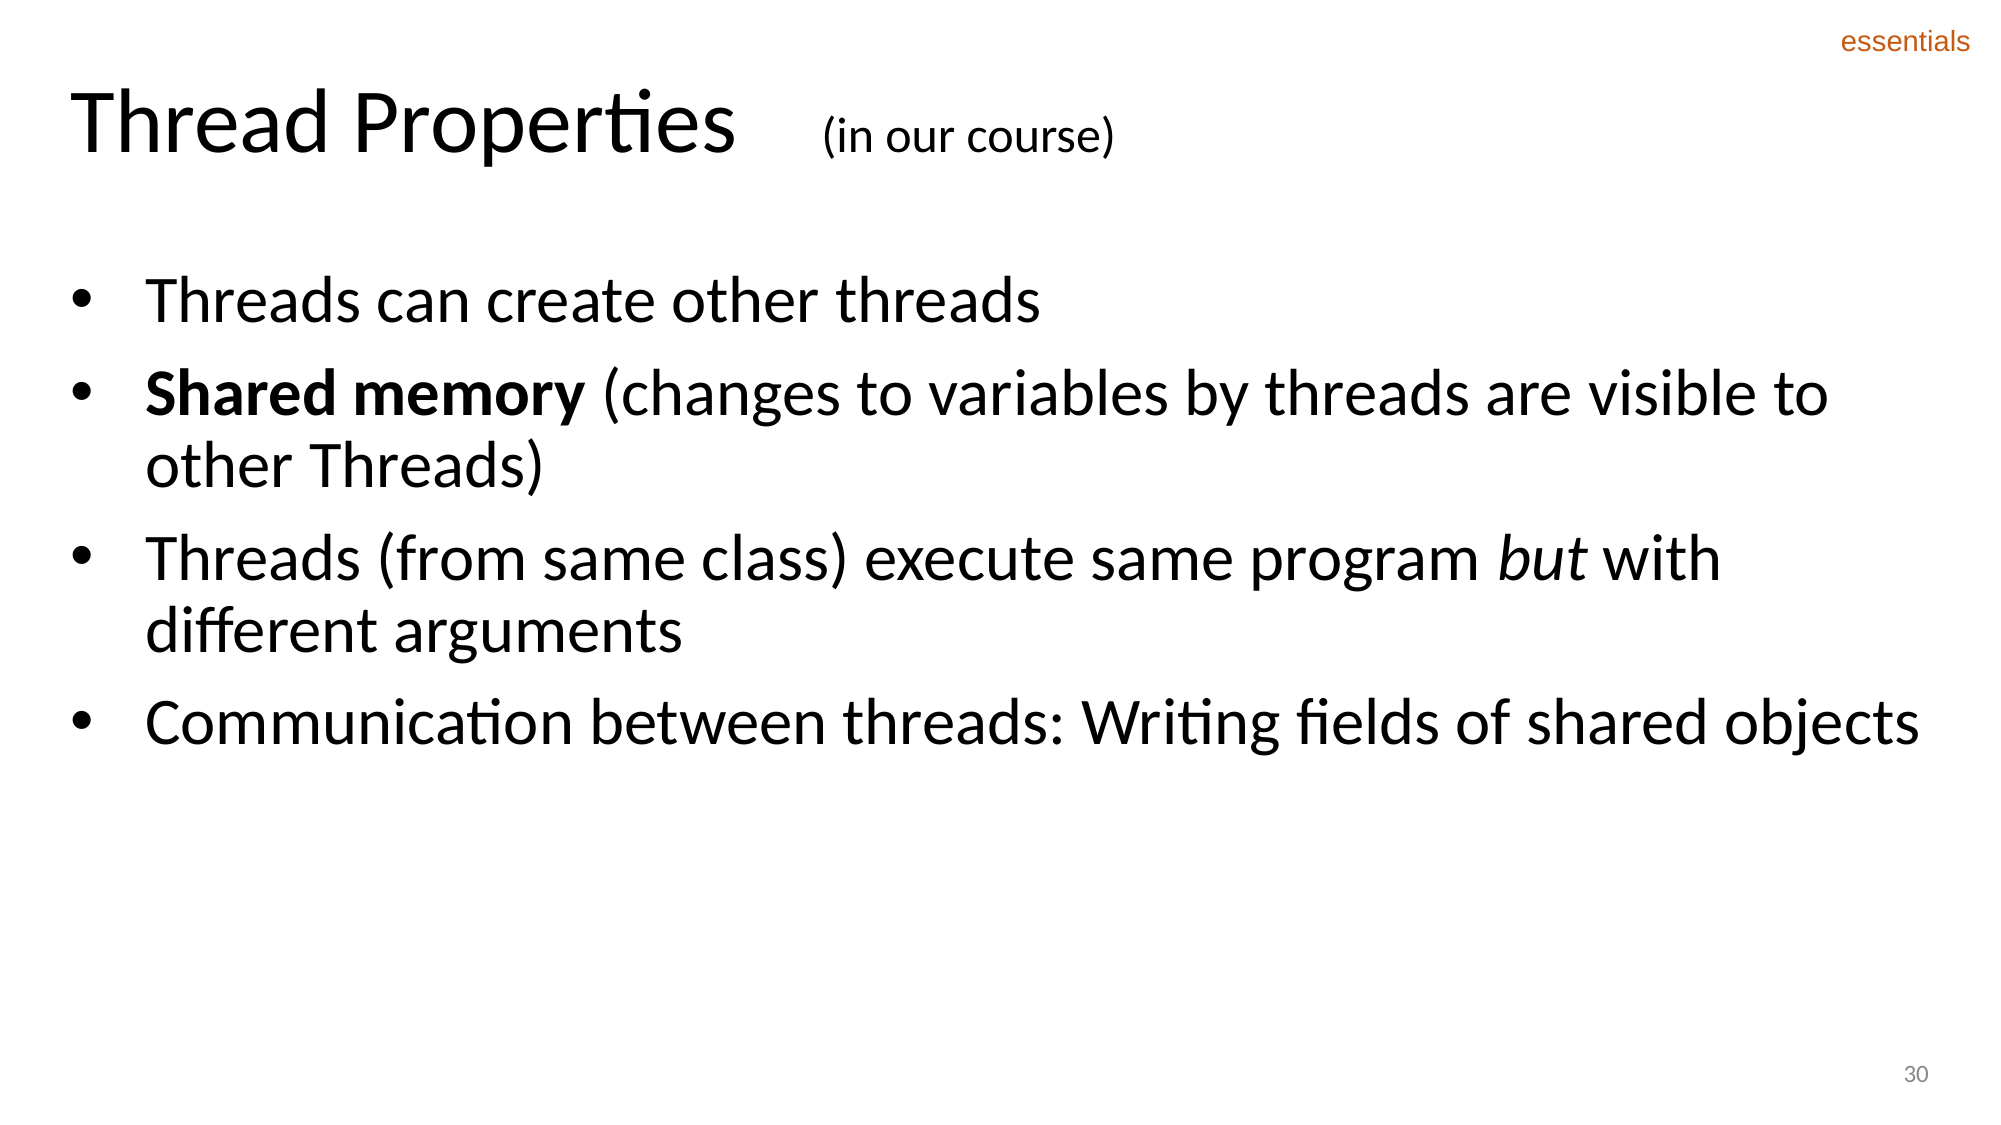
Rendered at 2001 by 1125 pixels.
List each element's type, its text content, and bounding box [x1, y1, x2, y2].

list Threads can create other threads Shared memory (changes to variables by threads are visible to other Threads) Threads (from same class) execute same program but with different arguments Communication between threads: Writing fields of shared objects [55, 250, 1945, 1018]
title Thread Properties (in our course) [55, 29, 1945, 216]
slide_number 30 [1412, 1042, 1945, 1103]
text_box essentials [1825, 14, 1987, 65]
